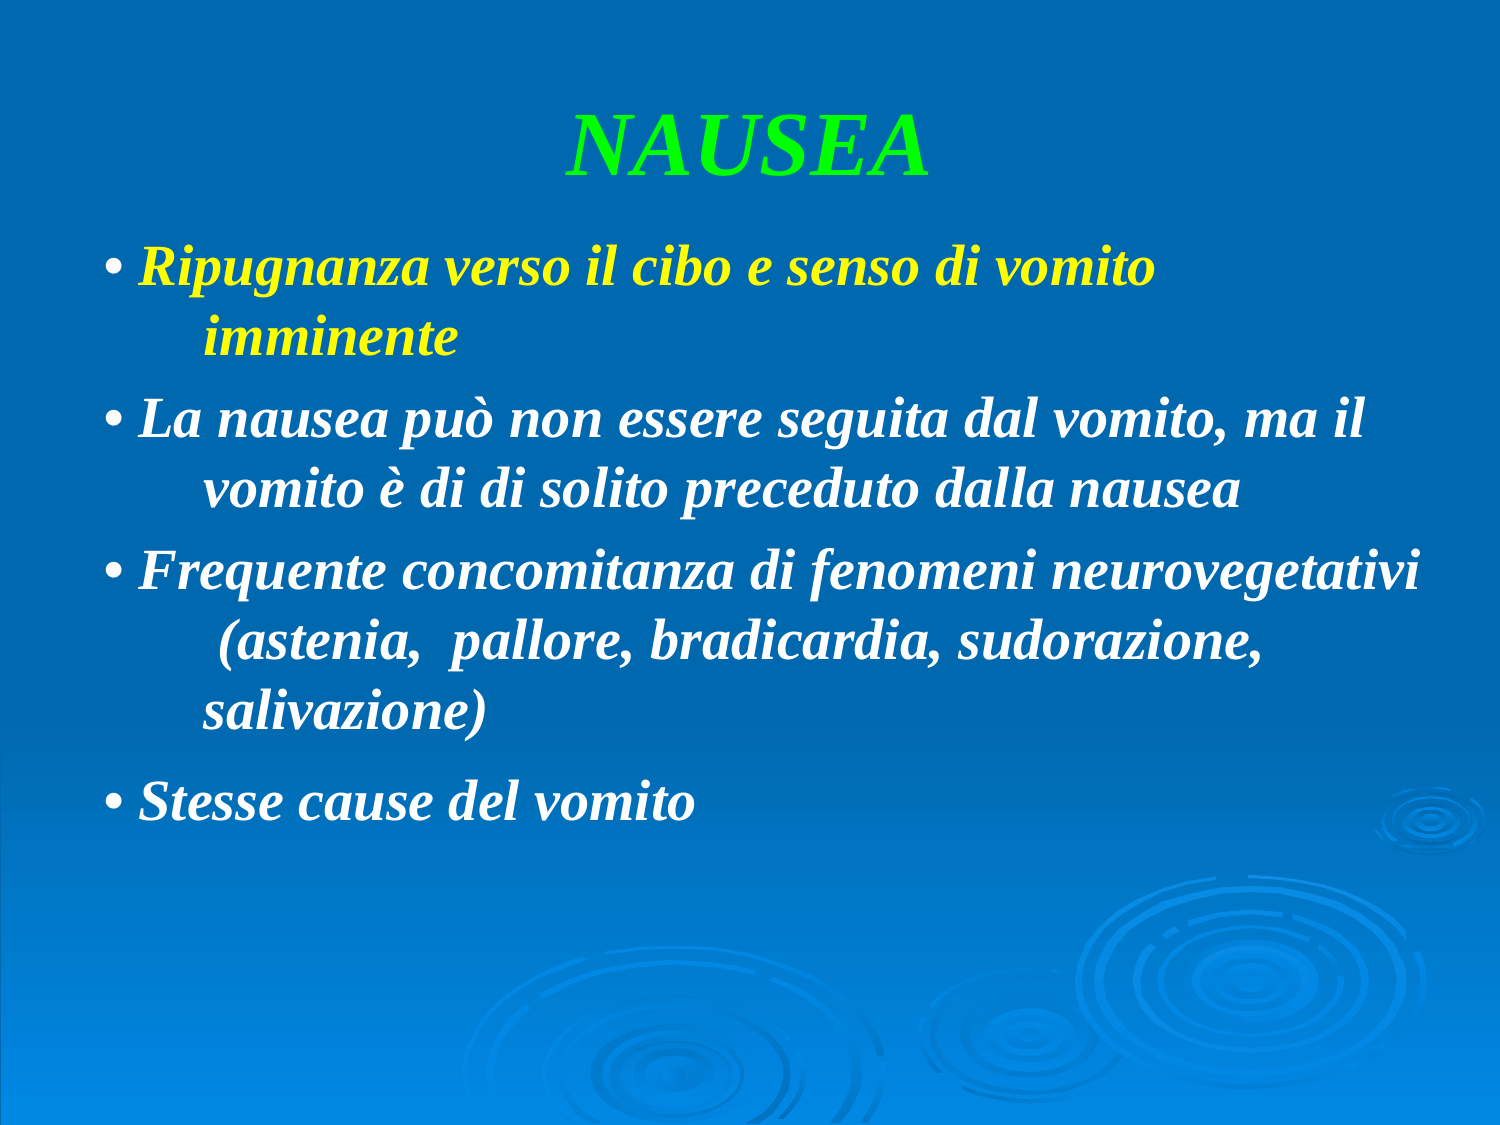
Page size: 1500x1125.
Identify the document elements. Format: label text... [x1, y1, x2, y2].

title NAUSEA [74, 45, 1426, 233]
list • Ripugnanza verso il cibo e senso di vomito imminente • La nausea può non essere seguita dal vomito, ma il vomito è di di solito preceduto dalla nausea • Frequente concomitanza di fenomeni neurovegetativi (astenia, pallore, bradicardia, sudorazione, salivazione) • Stesse cause del vomito [88, 219, 1439, 1125]
